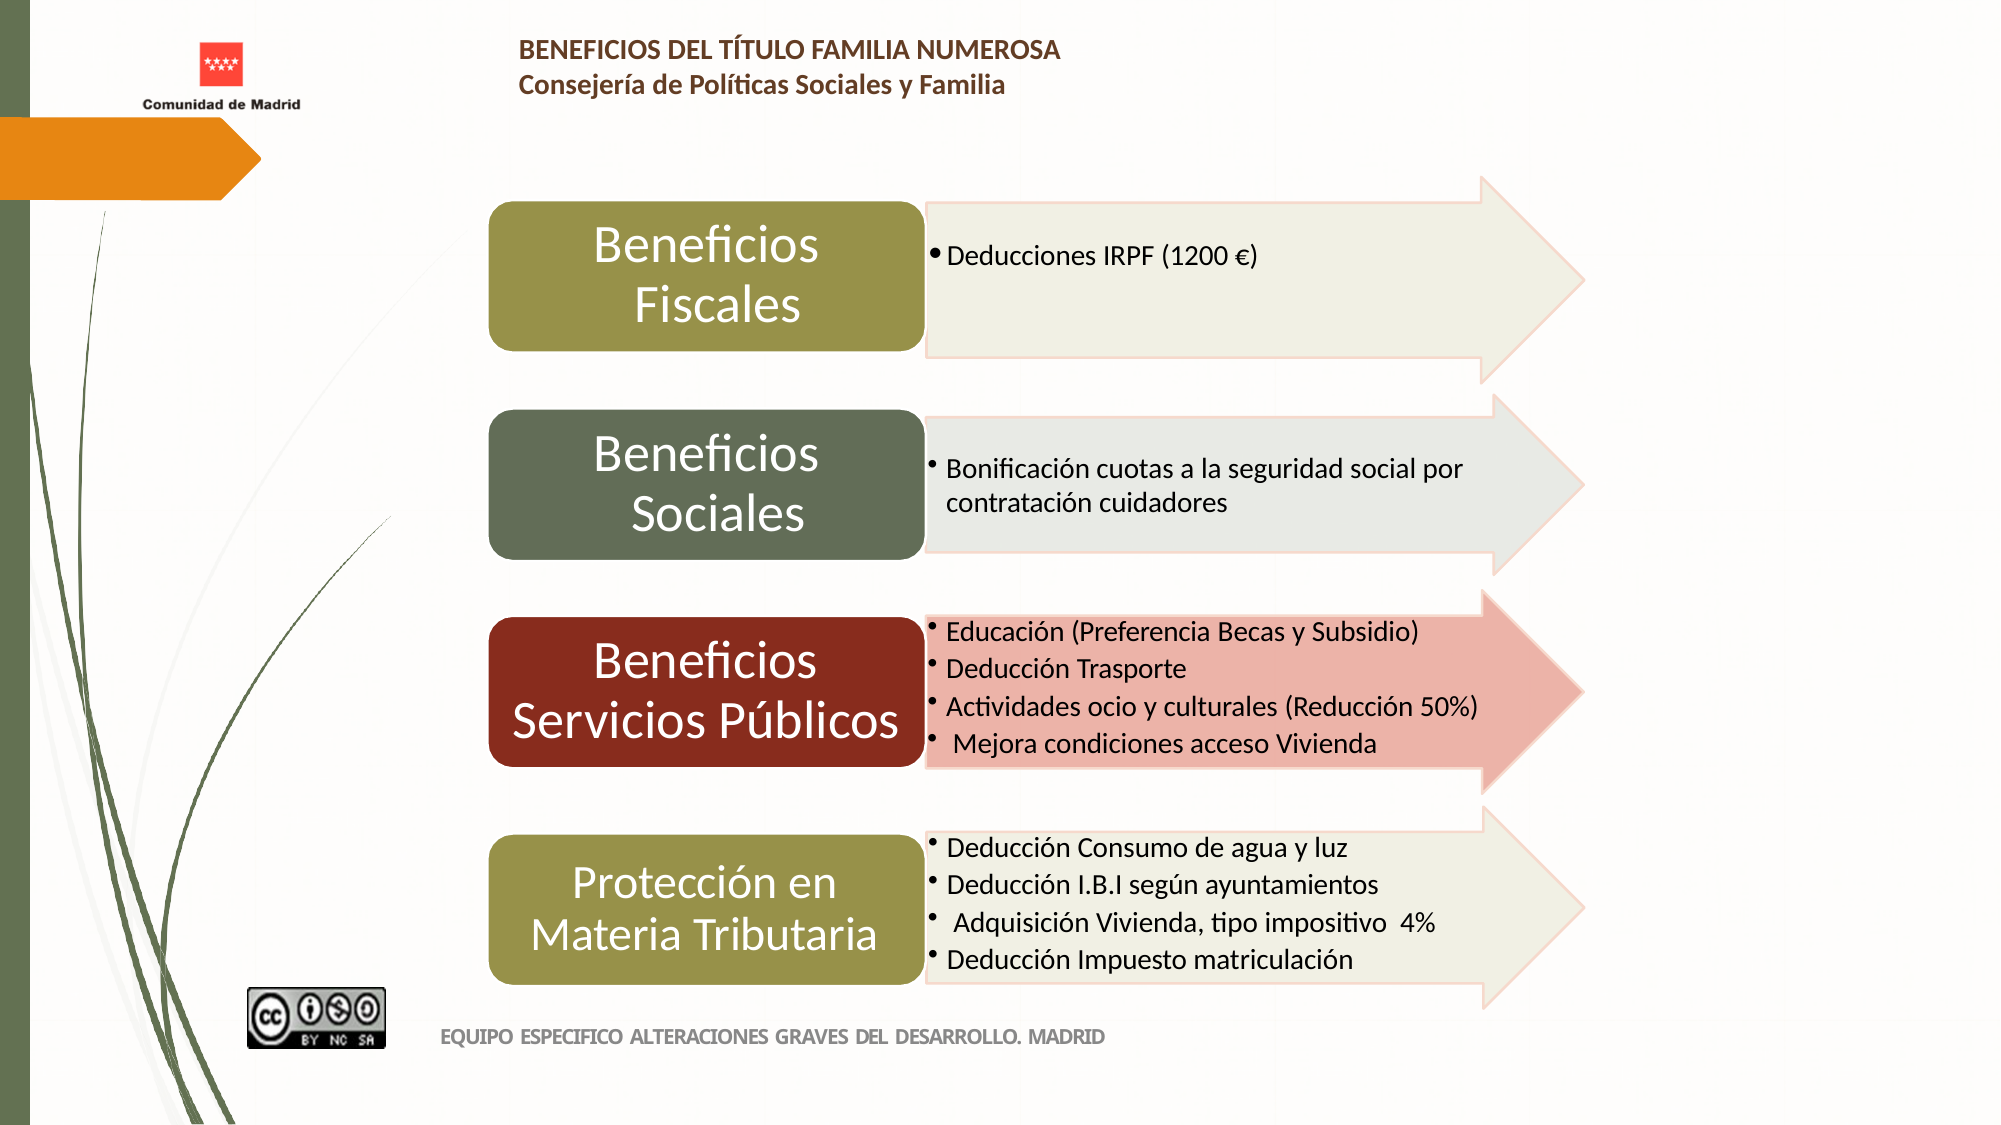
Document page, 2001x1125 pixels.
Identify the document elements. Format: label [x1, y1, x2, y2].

text_box [485, 614, 928, 771]
text_box [0, 0, 2000, 1125]
text_box [924, 175, 1587, 386]
picture [118, 37, 324, 114]
picture [247, 986, 387, 1049]
text_box [485, 198, 928, 355]
text_box [485, 831, 928, 988]
text_box [924, 588, 1586, 796]
text_box [485, 406, 928, 563]
text_box [924, 393, 1586, 577]
text_box [924, 805, 1587, 1011]
